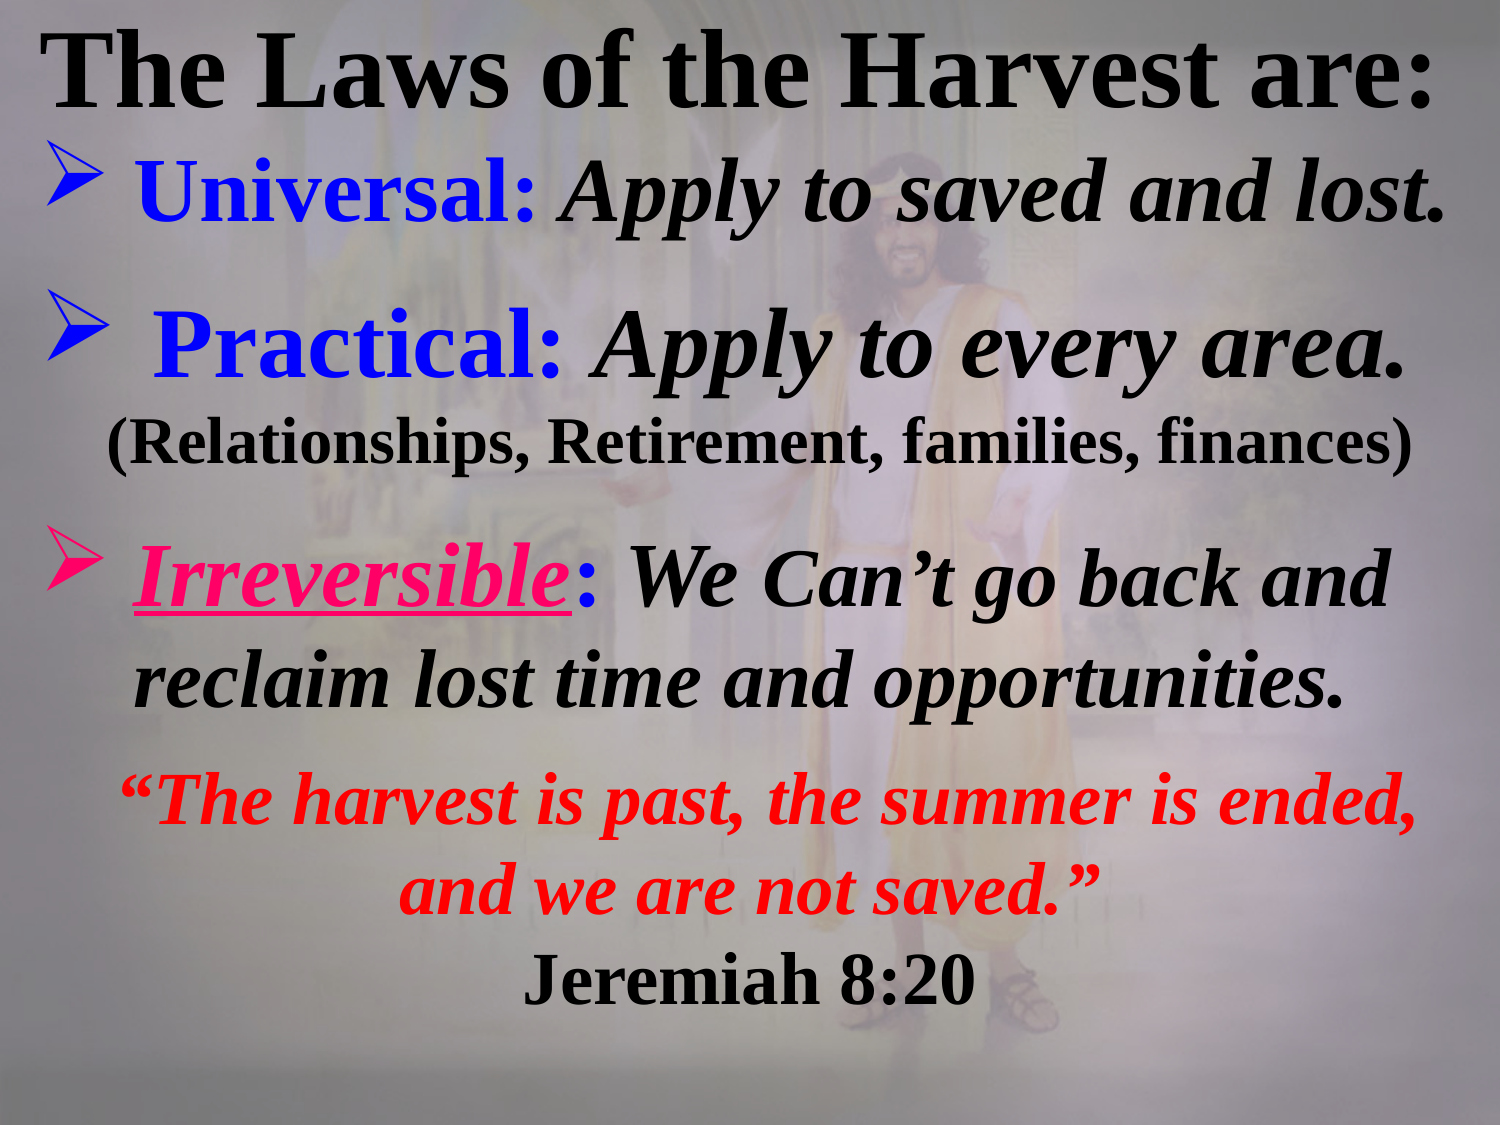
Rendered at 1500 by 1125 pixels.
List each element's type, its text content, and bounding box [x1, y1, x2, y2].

text_box The Laws of the Harvest are: Universal: Apply to saved and lost. Practical: Apply to every area. (Relationships, Retirement, families, finances) Irreversible: We Can’t go back and reclaim lost time and opportunities. “The harvest is past, the summer is ended, and we are not saved.” Jeremiah 8:20 [25, 0, 1476, 1027]
